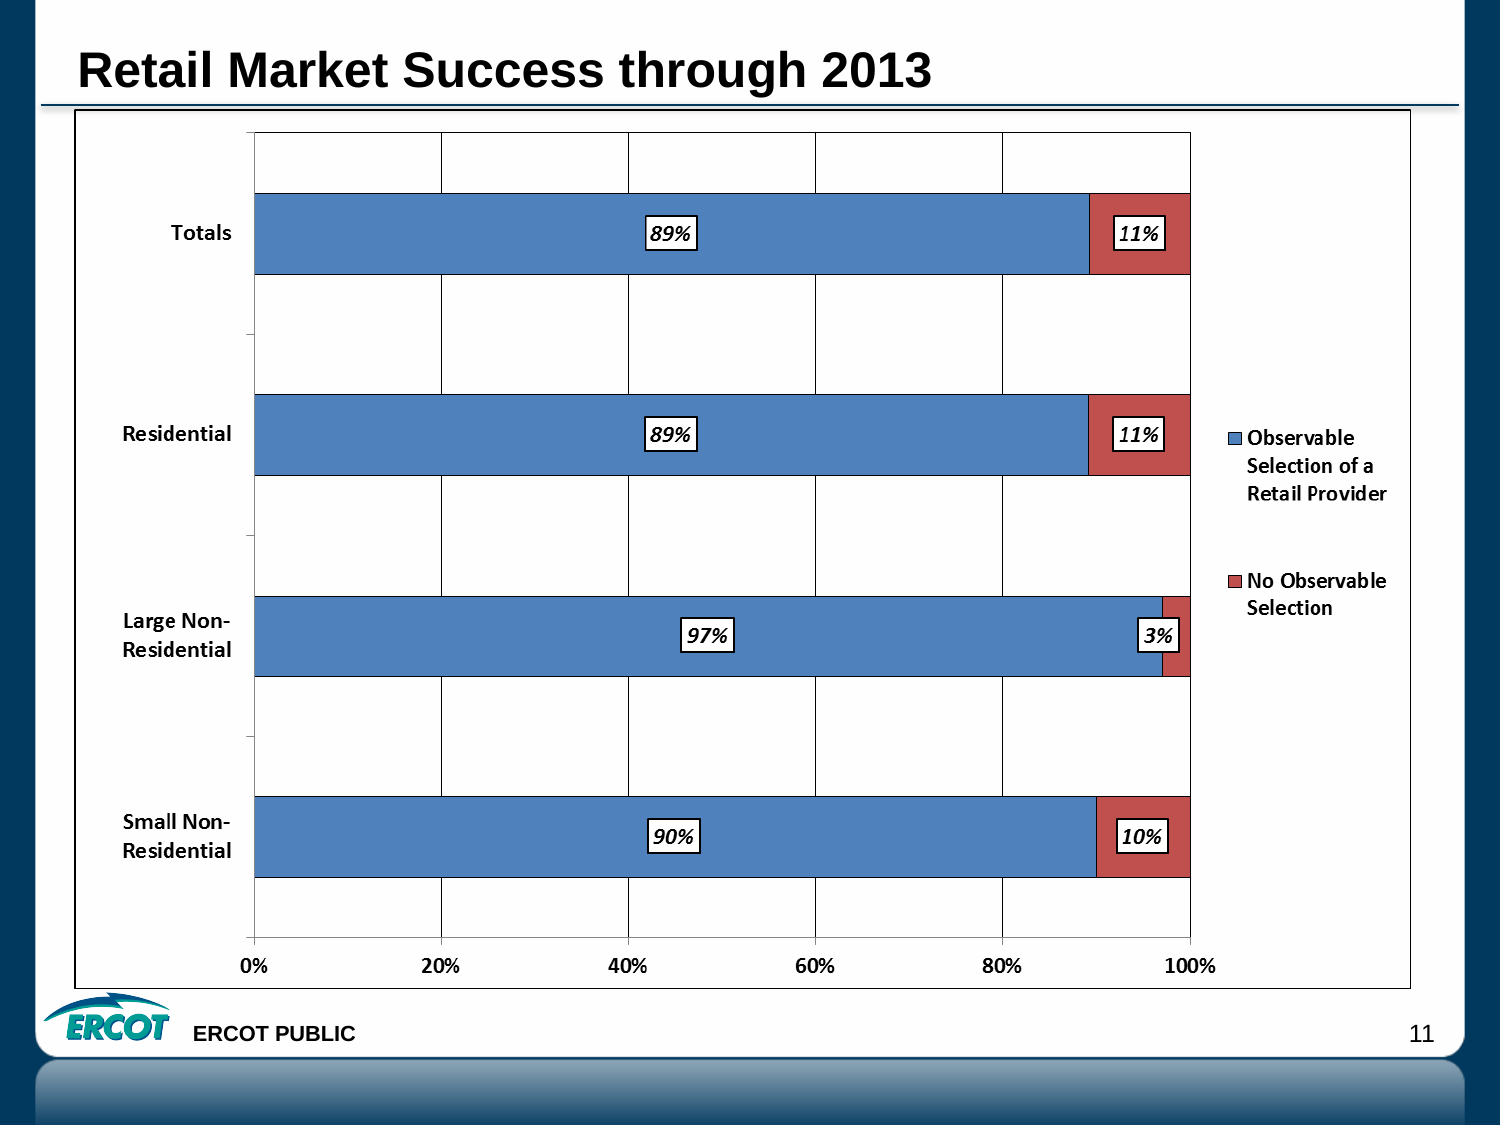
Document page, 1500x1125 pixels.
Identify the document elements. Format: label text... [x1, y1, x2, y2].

picture [35, 0, 1465, 1125]
title Retail Market Success through 2013 [62, 29, 1450, 106]
